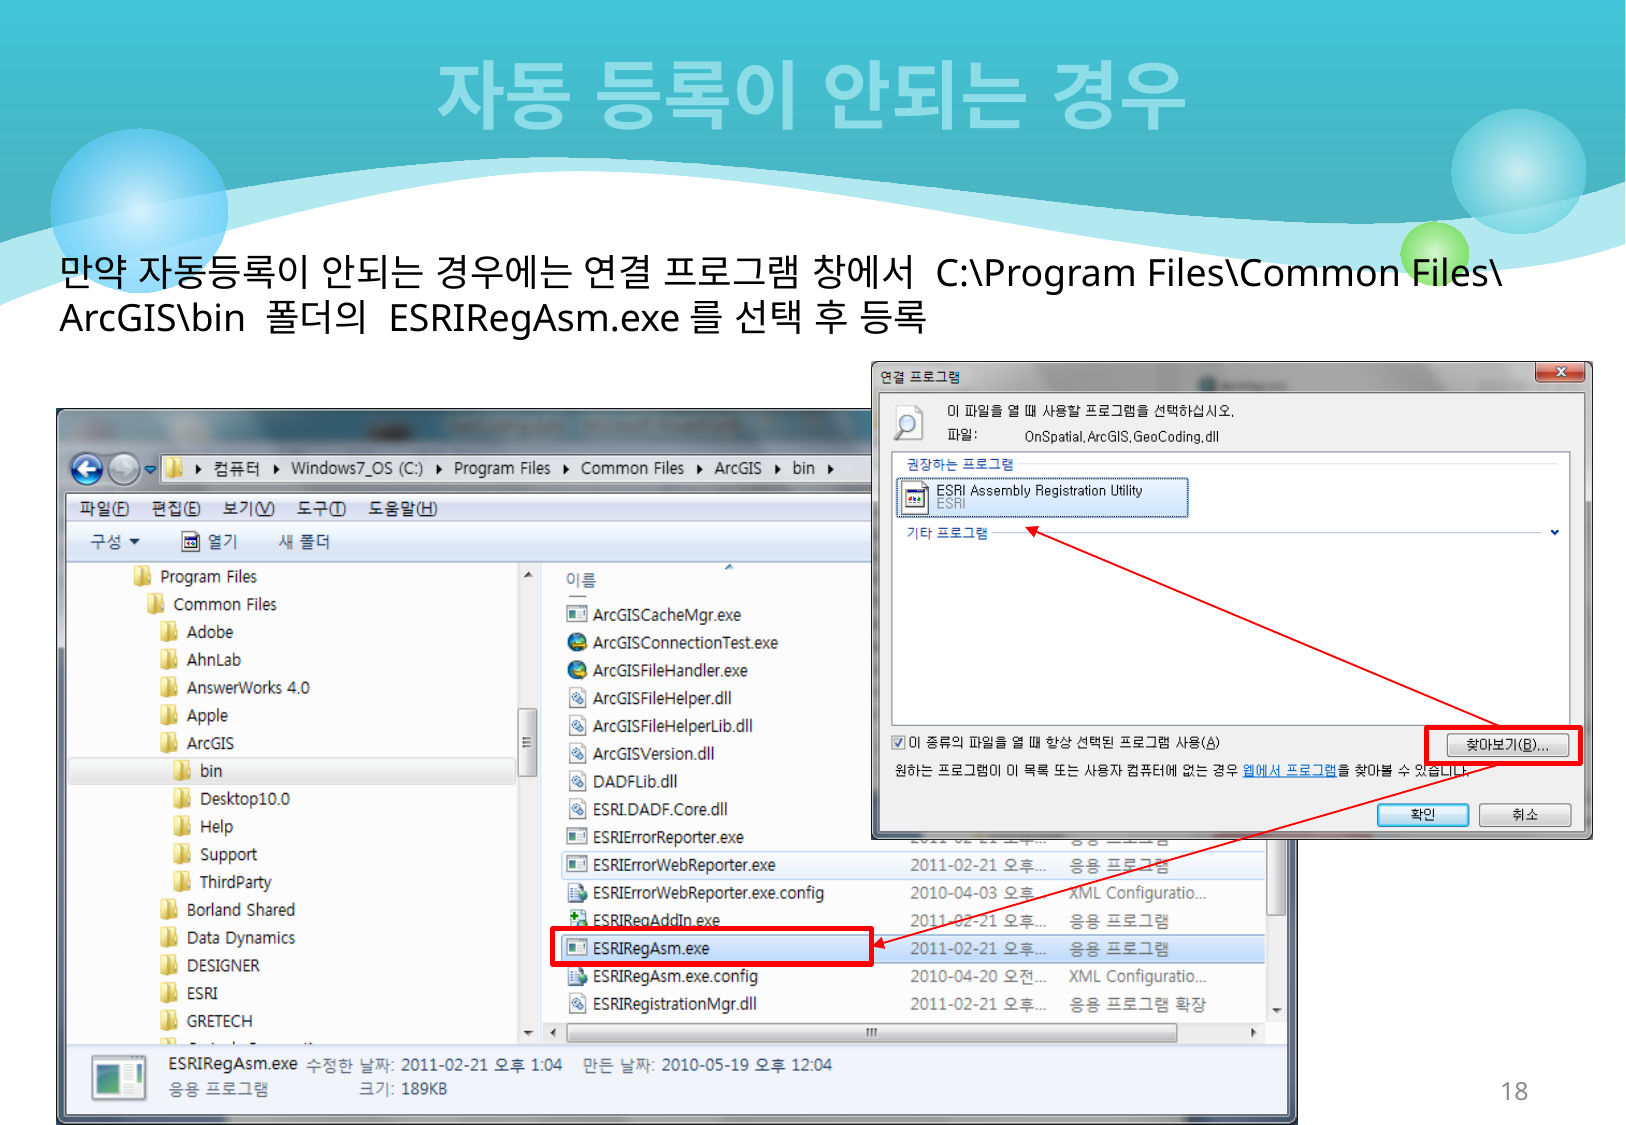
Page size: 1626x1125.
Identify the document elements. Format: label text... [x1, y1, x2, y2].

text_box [871, 762, 1504, 947]
title 자동 등록이 안되는 경우 [81, 0, 1544, 188]
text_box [1024, 526, 1504, 729]
picture [871, 361, 1594, 840]
text_box 만약 자동등록이 안되는 경우에는 연결 프로그램 창에서 C:\Program Files\Common Files\ArcGIS\bin 폴더의 ESRIRegAsm.exe를 선택 후 등록 [44, 242, 1569, 347]
picture [56, 408, 1298, 1125]
slide_number 18 [1302, 1072, 1544, 1113]
